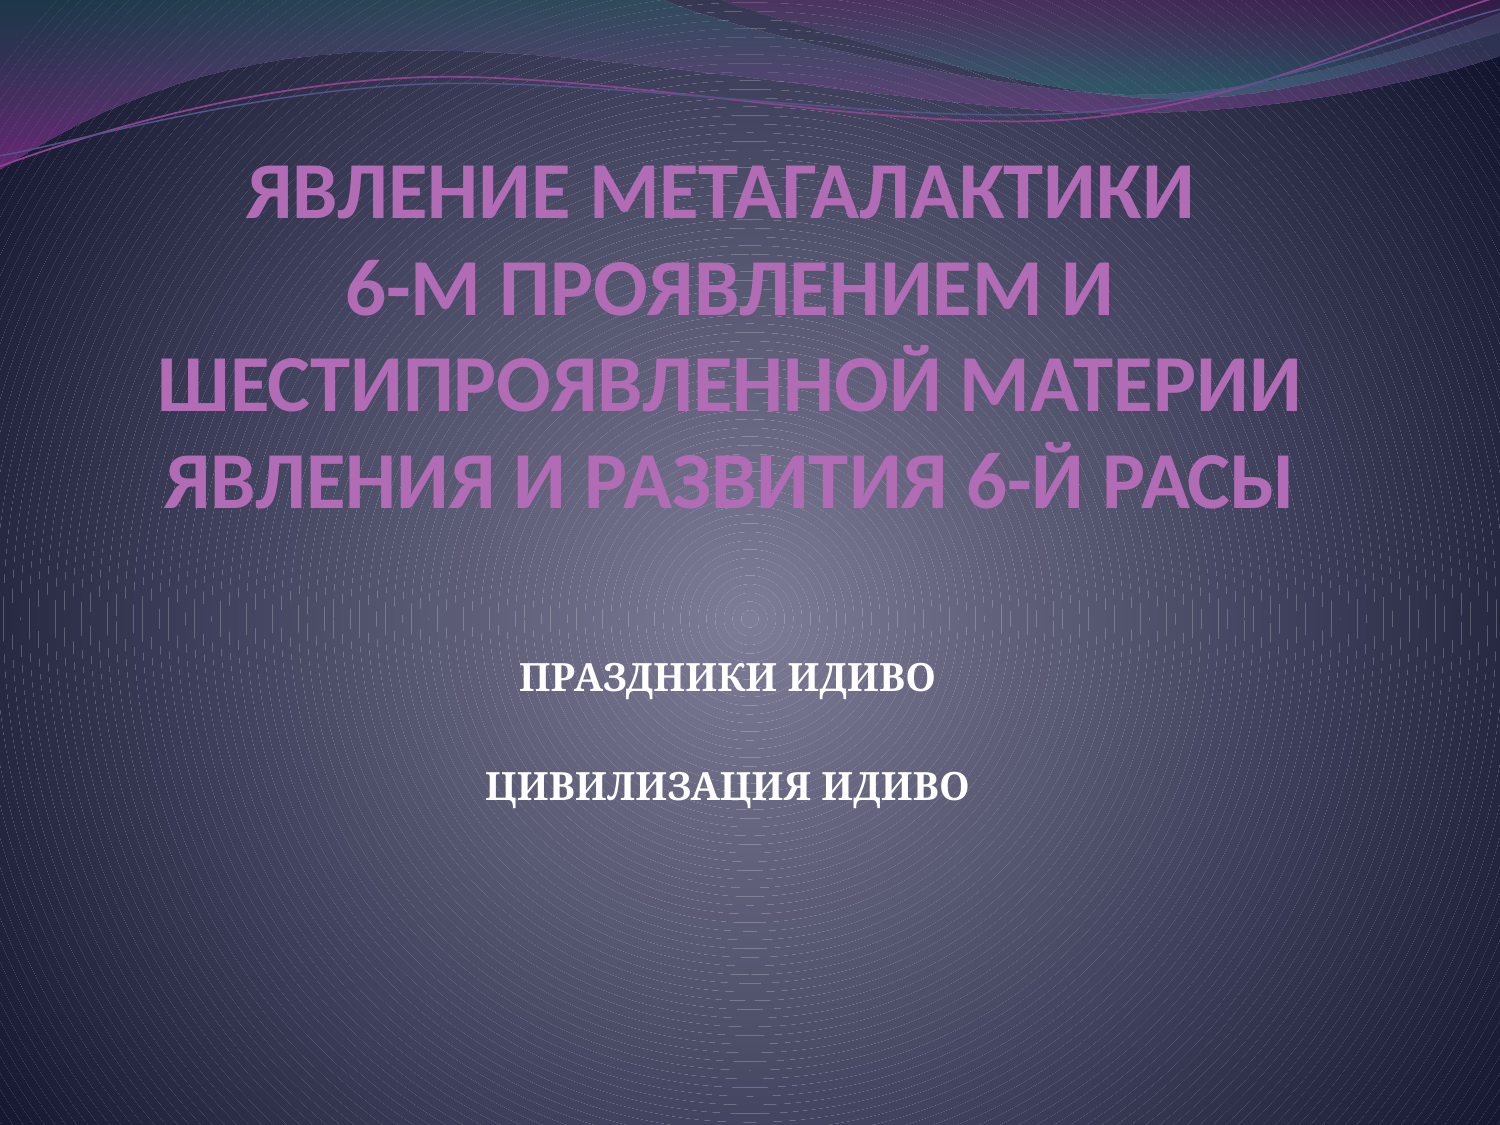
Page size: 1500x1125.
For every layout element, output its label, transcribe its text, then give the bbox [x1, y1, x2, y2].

subtitle ПРАЗДНИКИ ИДИВО ЦИВИЛИЗАЦИЯ ИДИВО [87, 645, 1376, 818]
title ЯВЛЕНИЕ МЕТАГАЛАКТИКИ 6-М ПРОЯВЛЕНИЕМ И ШЕСТИПРОЯВЛЕННОЙ МАТЕРИИ ЯВЛЕНИЯ И РАЗВИТИЯ 6-Й РАСЫ [87, 137, 1376, 525]
